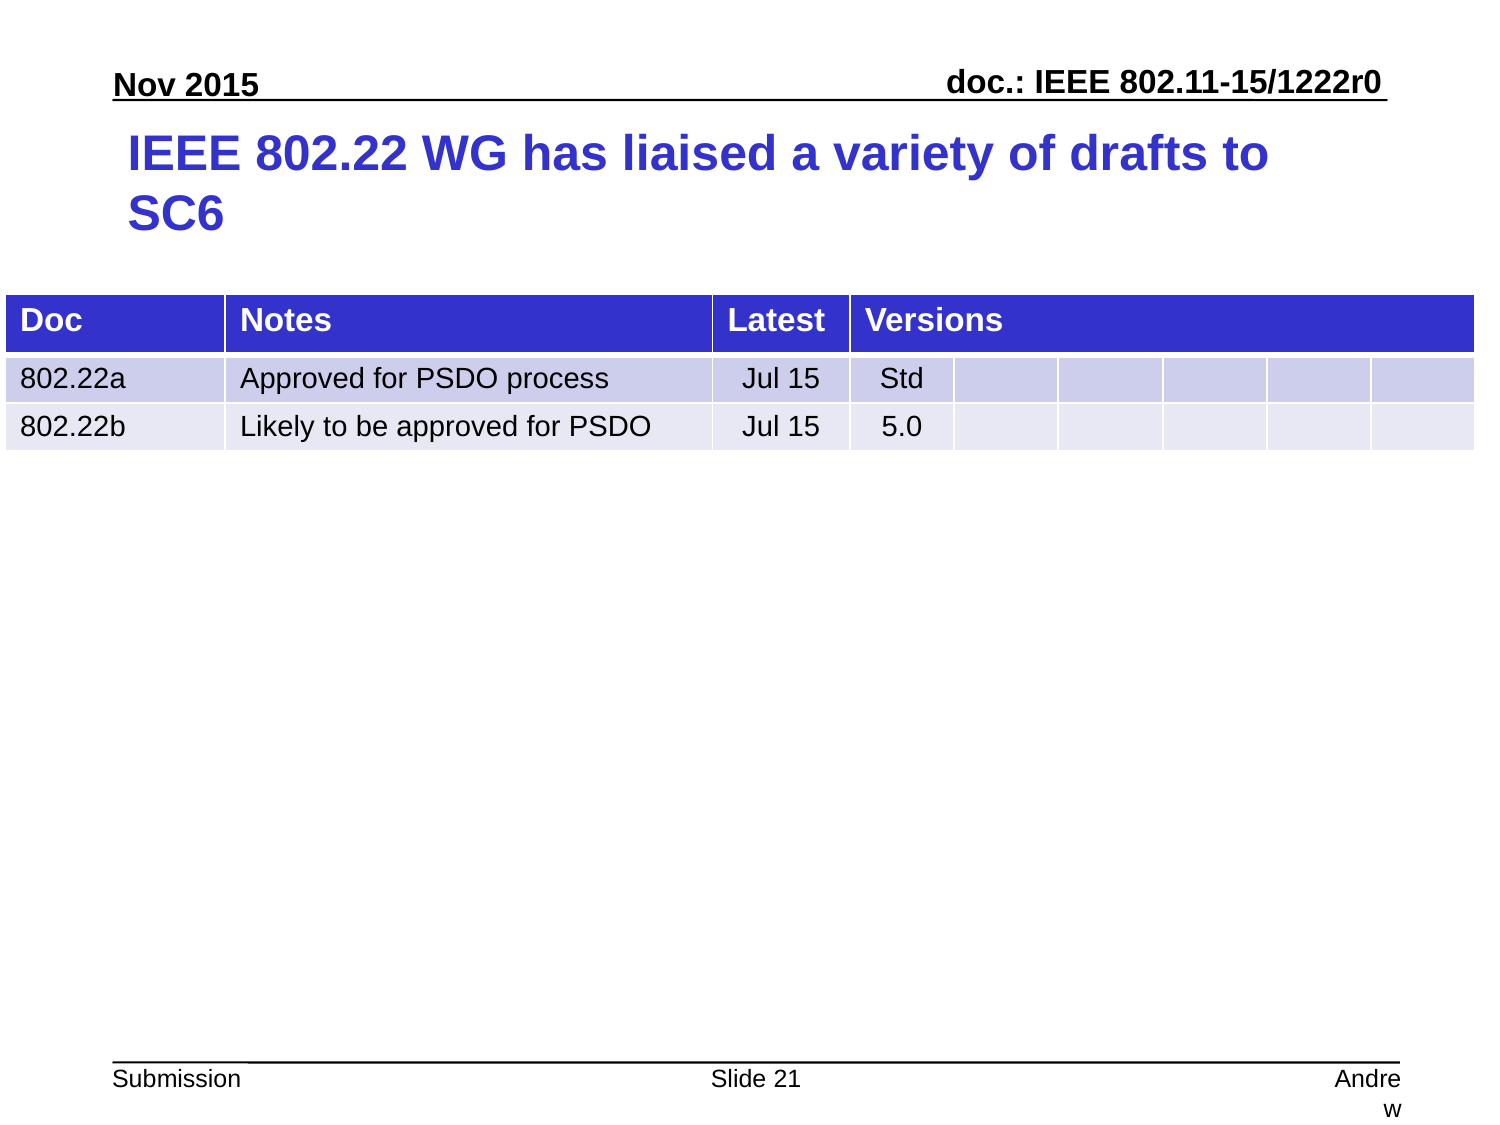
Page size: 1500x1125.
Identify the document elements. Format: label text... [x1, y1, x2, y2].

table_cell [1059, 358, 1162, 402]
table_cell Jul 15 [713, 404, 849, 450]
table_cell [1164, 358, 1266, 402]
table_cell [1268, 358, 1370, 402]
table_cell 5.0 [851, 404, 953, 450]
title IEEE 802.22 WG has liaised a variety of drafts to SC6 [112, 112, 1388, 288]
table_cell 802.22a [6, 358, 224, 402]
table_cell [955, 358, 1057, 402]
table_cell [1059, 404, 1162, 450]
table_cell 802.22b [6, 404, 224, 450]
table_cell [1372, 404, 1474, 450]
table_cell Approved for PSDO process [226, 358, 712, 402]
table_header Doc [6, 295, 224, 352]
table_header Notes [226, 295, 712, 352]
footer Andrew Myles, Cisco [1320, 1061, 1402, 1093]
table_cell [1164, 404, 1266, 450]
table_cell Std [851, 358, 953, 402]
table_cell Jul 15 [713, 358, 849, 402]
table_cell [955, 404, 1057, 450]
slide_number Slide 21 [709, 1061, 803, 1093]
table_cell Likely to be approved for PSDO [226, 404, 712, 450]
table_cell [1372, 358, 1474, 402]
table_header Latest [713, 295, 849, 352]
table_header Versions [851, 295, 1474, 352]
table_cell [1268, 404, 1370, 450]
